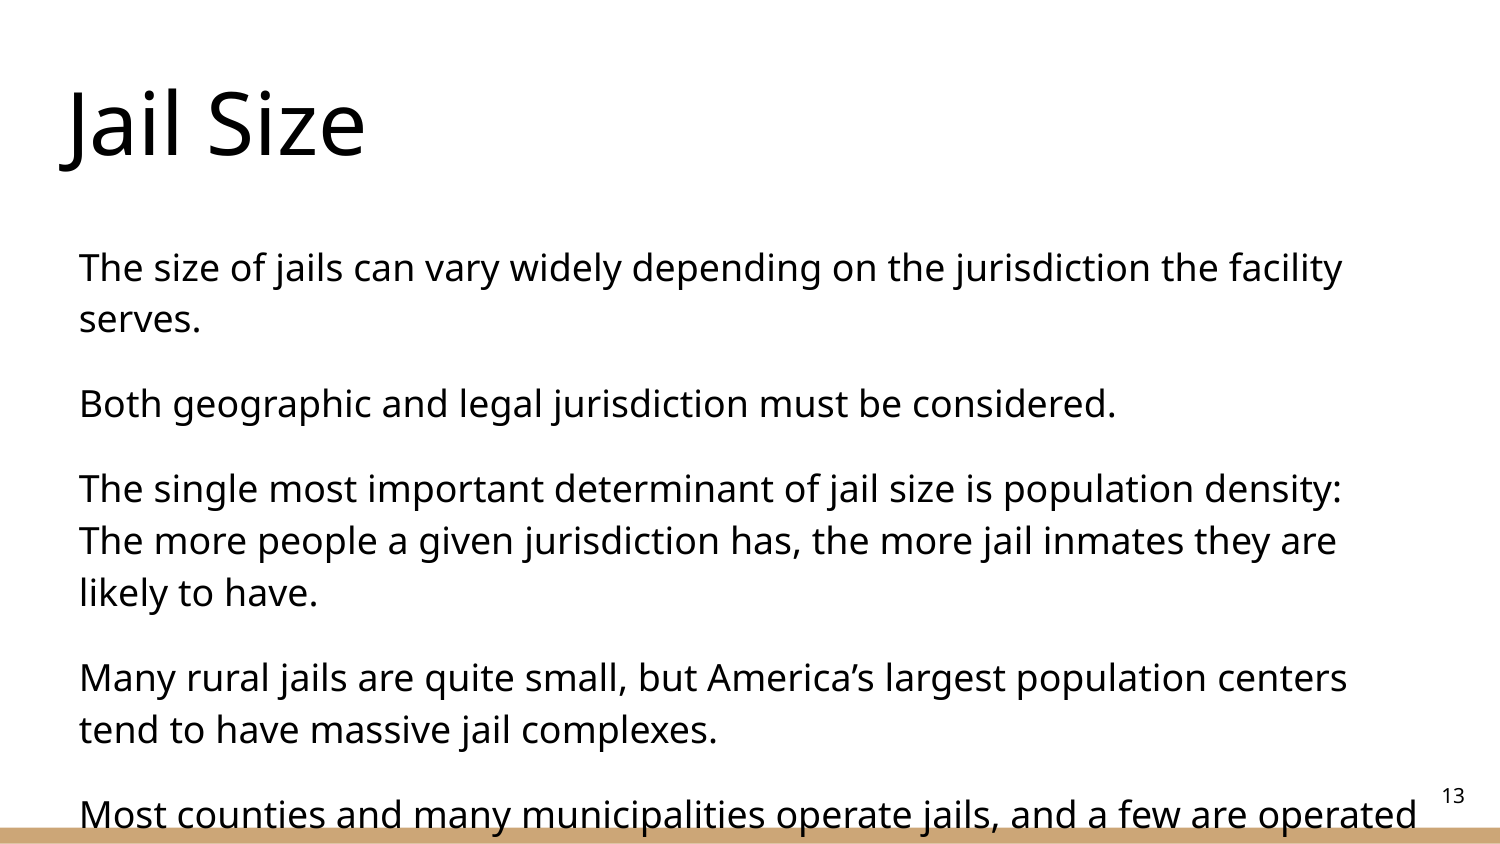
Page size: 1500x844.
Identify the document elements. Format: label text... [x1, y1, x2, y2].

title Jail Size [51, 51, 1449, 189]
list The size of jails can vary widely depending on the jurisdiction the facility serves. Both geographic and legal jurisdiction must be considered. The single most important determinant of jail size is population density: The more people a given jurisdiction has, the more jail inmates they are likely to have. Many rural jails are quite small, but America’s largest population centers tend to have massive jail complexes. Most counties and many municipalities operate jails, and a few are operated by federal and other non-local agencies. [63, 221, 1437, 780]
slide_number ‹#› [1389, 764, 1480, 830]
